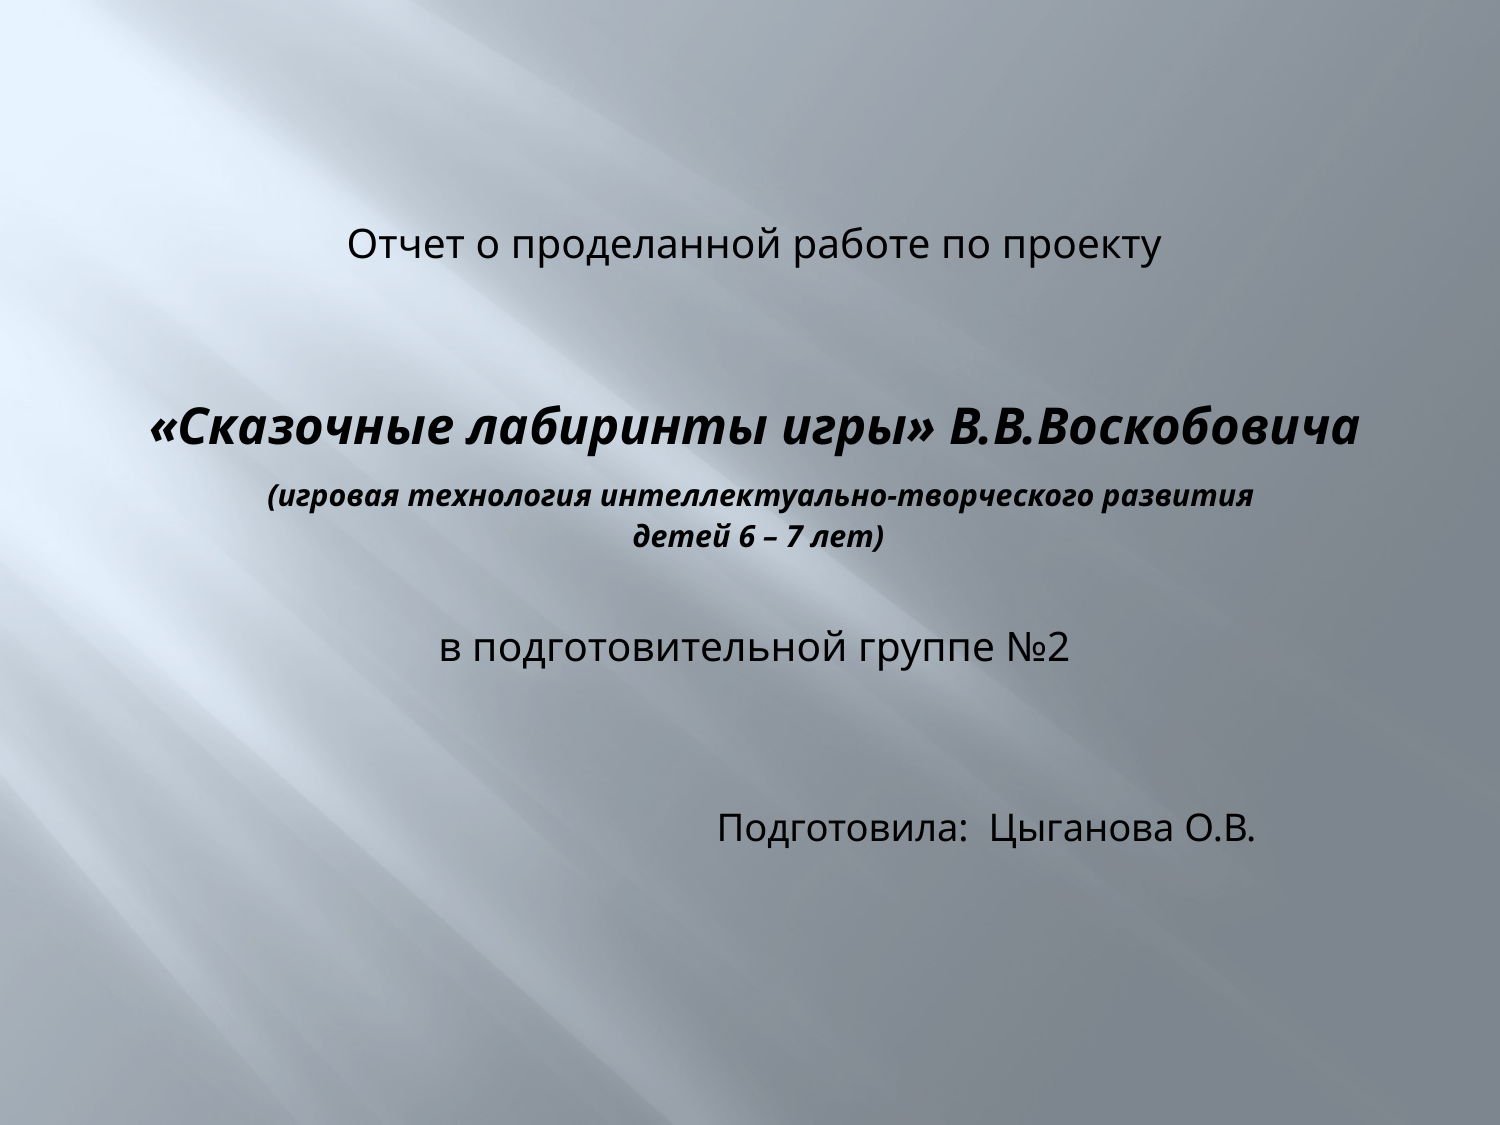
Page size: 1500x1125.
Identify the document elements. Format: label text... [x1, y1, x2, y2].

text_box Отчет о проделанной работе по проекту «Сказочные лабиринты игры» В.В.Воскобовича (игровая технология интеллектуально-творческого развития детей 6 – 7 лет) в подготовительной группе №2 Подготовила: Цыганова О.В. [117, 210, 1393, 868]
